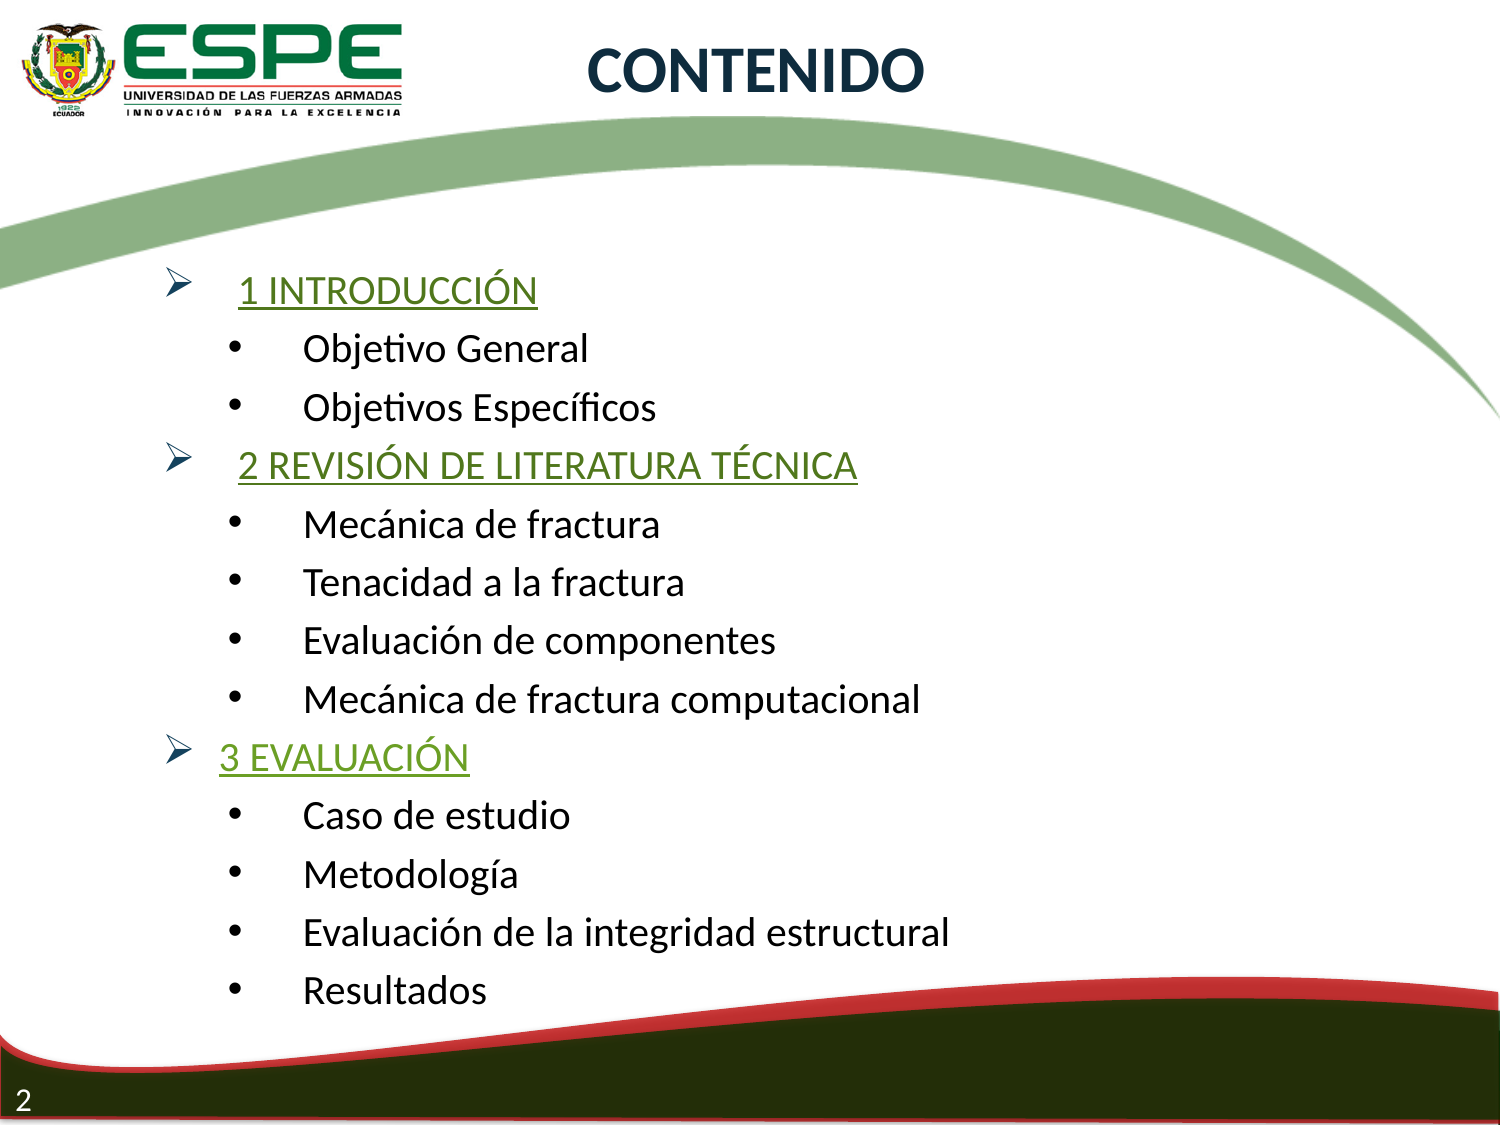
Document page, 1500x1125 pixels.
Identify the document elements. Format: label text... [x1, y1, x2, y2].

list 1 INTRODUCCIÓN Objetivo General Objetivos Específicos 2 REVISIÓN DE LITERATURA TÉCNICA Mecánica de fractura Tenacidad a la fractura Evaluación de componentes Mecánica de fractura computacional 3 EVALUACIÓN Caso de estudio Metodología Evaluación de la integridad estructural Resultados [147, 255, 1341, 1024]
title CONTENIDO [572, 0, 963, 160]
picture [0, 9, 1500, 421]
slide_number 2 [0, 1070, 350, 1125]
